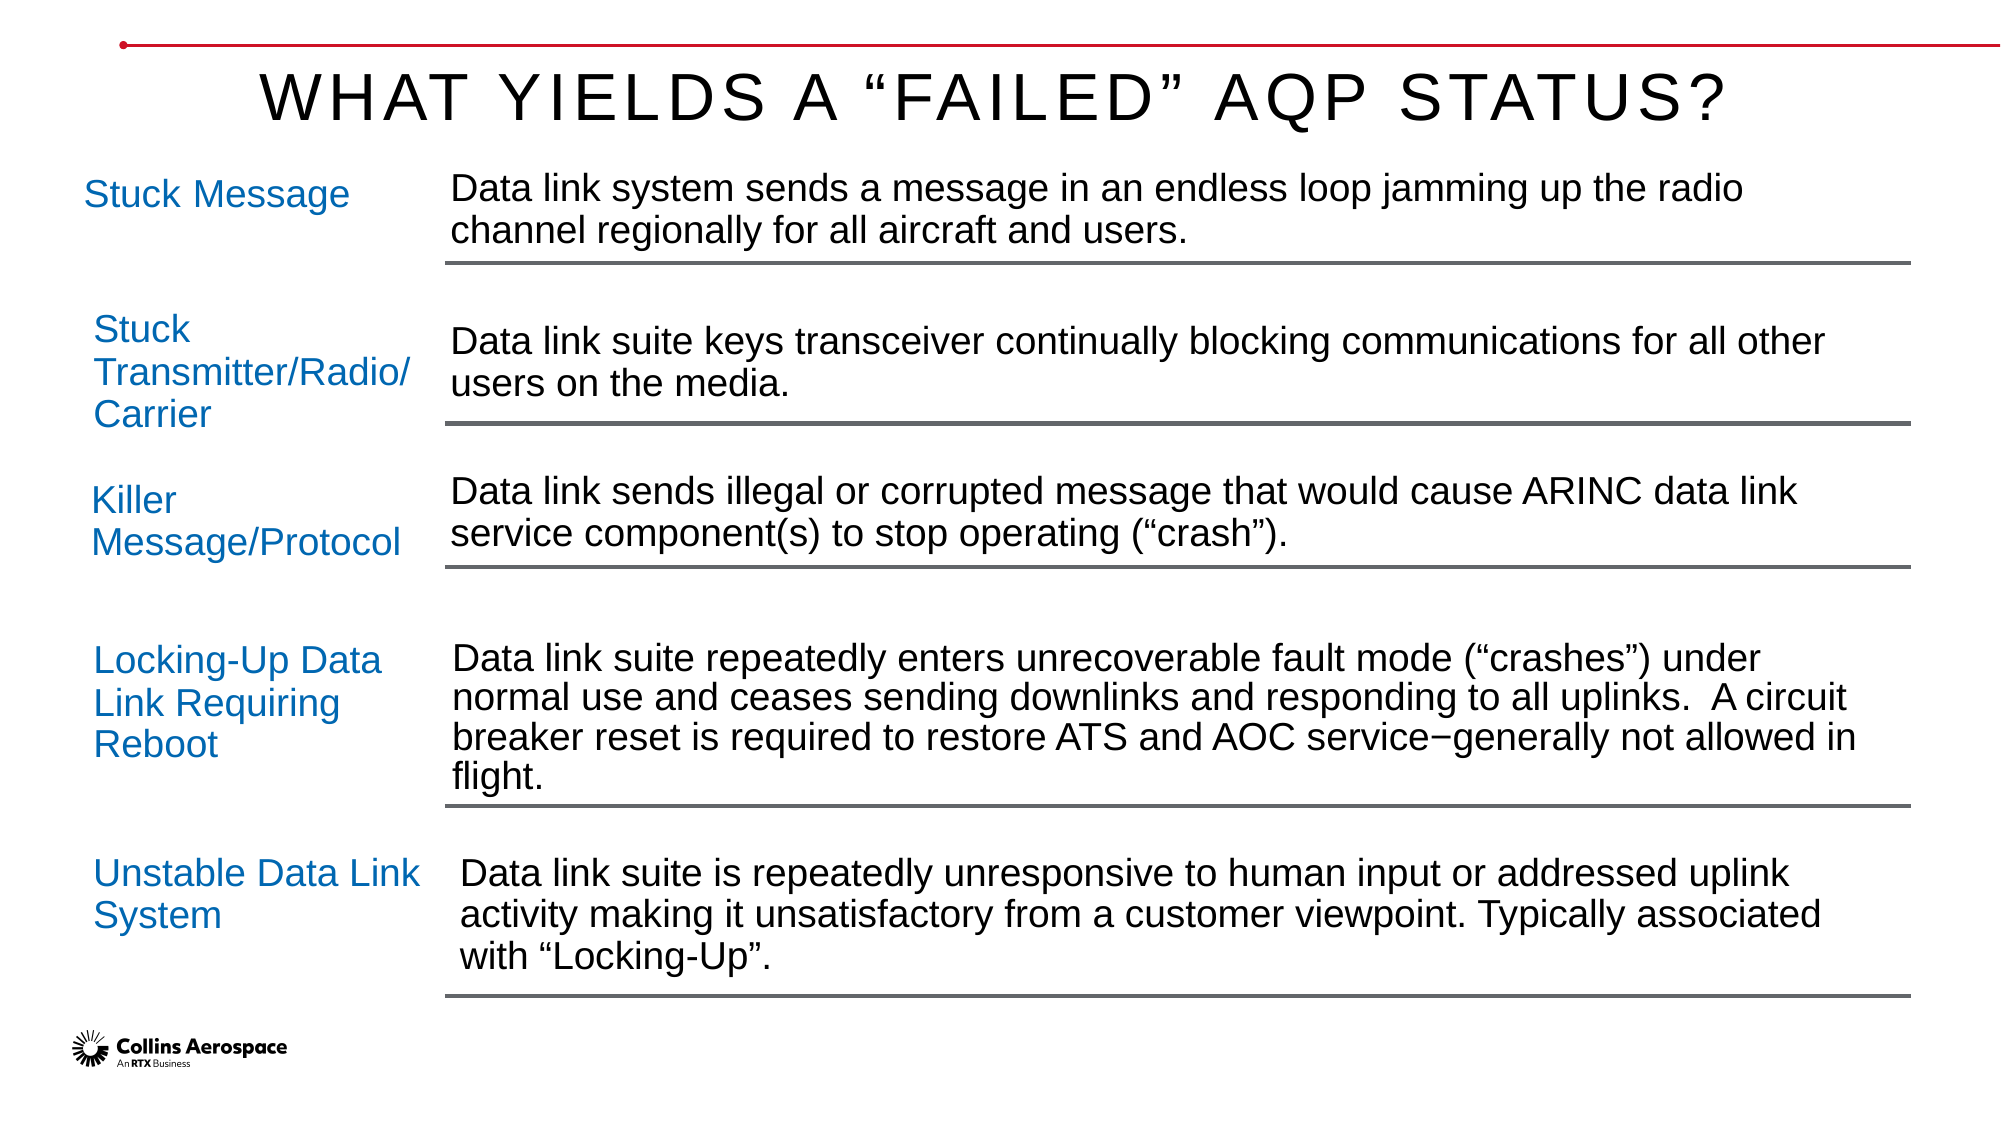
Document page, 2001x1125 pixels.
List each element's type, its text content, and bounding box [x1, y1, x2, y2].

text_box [68, 140, 1924, 1081]
title What Yields a “Failed” AQP Status? [0, 59, 1993, 142]
